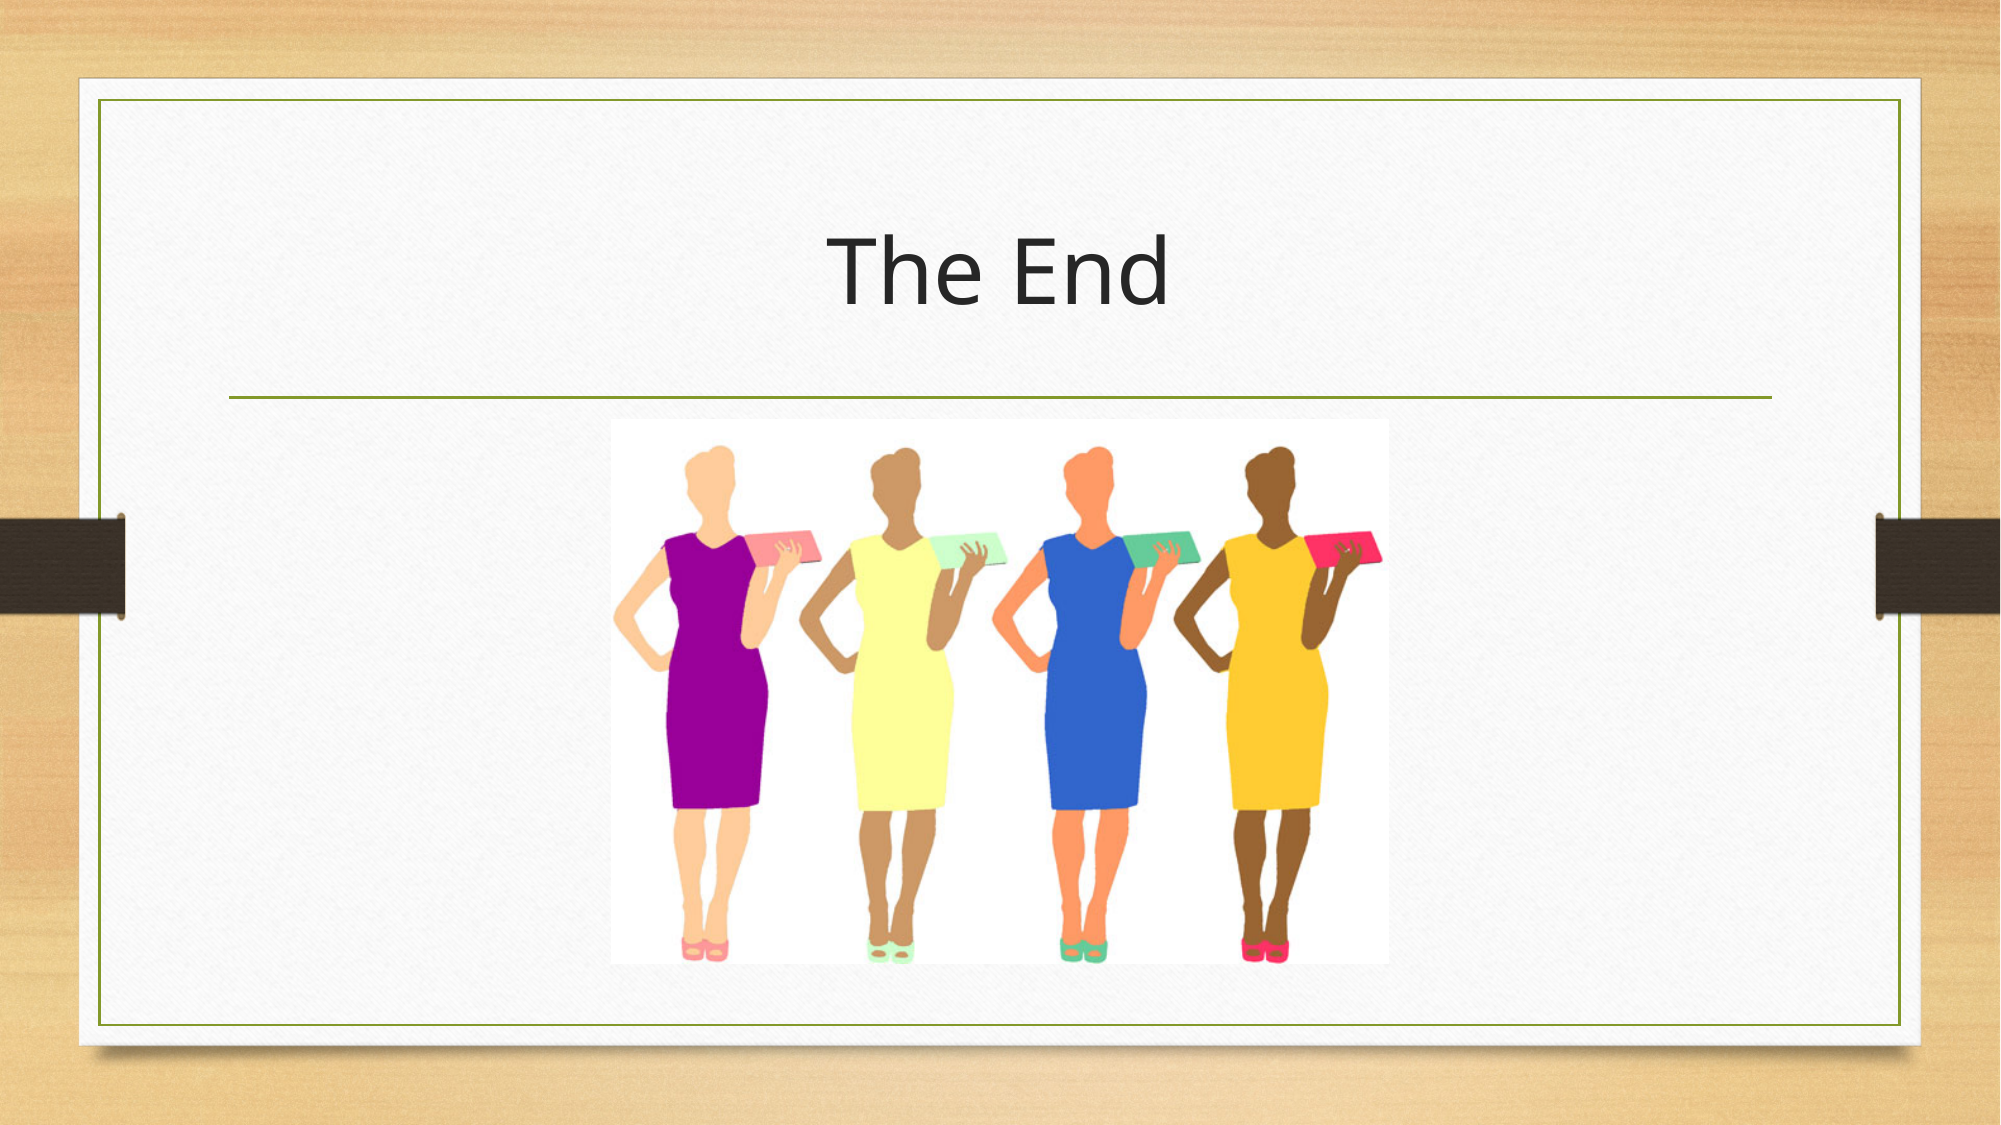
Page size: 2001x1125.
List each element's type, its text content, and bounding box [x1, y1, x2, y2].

title The End [212, 161, 1788, 375]
picture [0, 0, 2001, 1125]
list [611, 419, 1389, 964]
